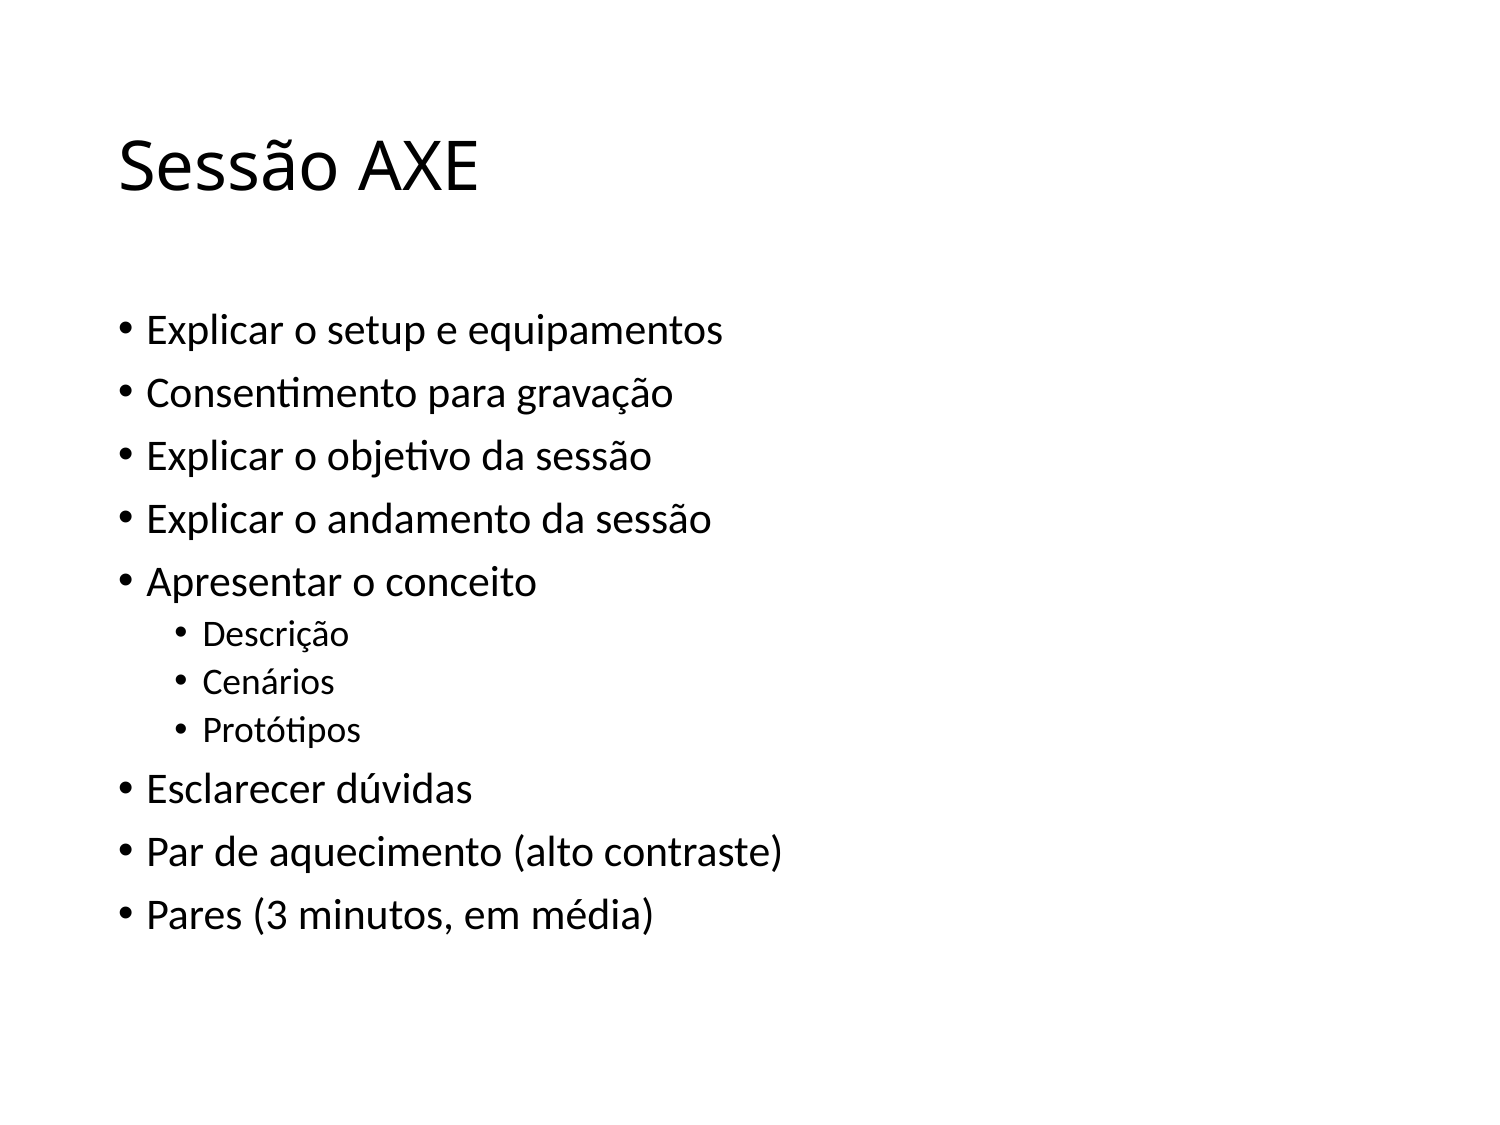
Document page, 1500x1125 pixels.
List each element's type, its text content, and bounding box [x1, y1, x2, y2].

title Sessão AXE [103, 59, 1397, 278]
list Explicar o setup e equipamentos Consentimento para gravação Explicar o objetivo da sessão Explicar o andamento da sessão Apresentar o conceito Descrição Cenários Protótipos Esclarecer dúvidas Par de aquecimento (alto contraste) Pares (3 minutos, em média) [103, 299, 1397, 1014]
